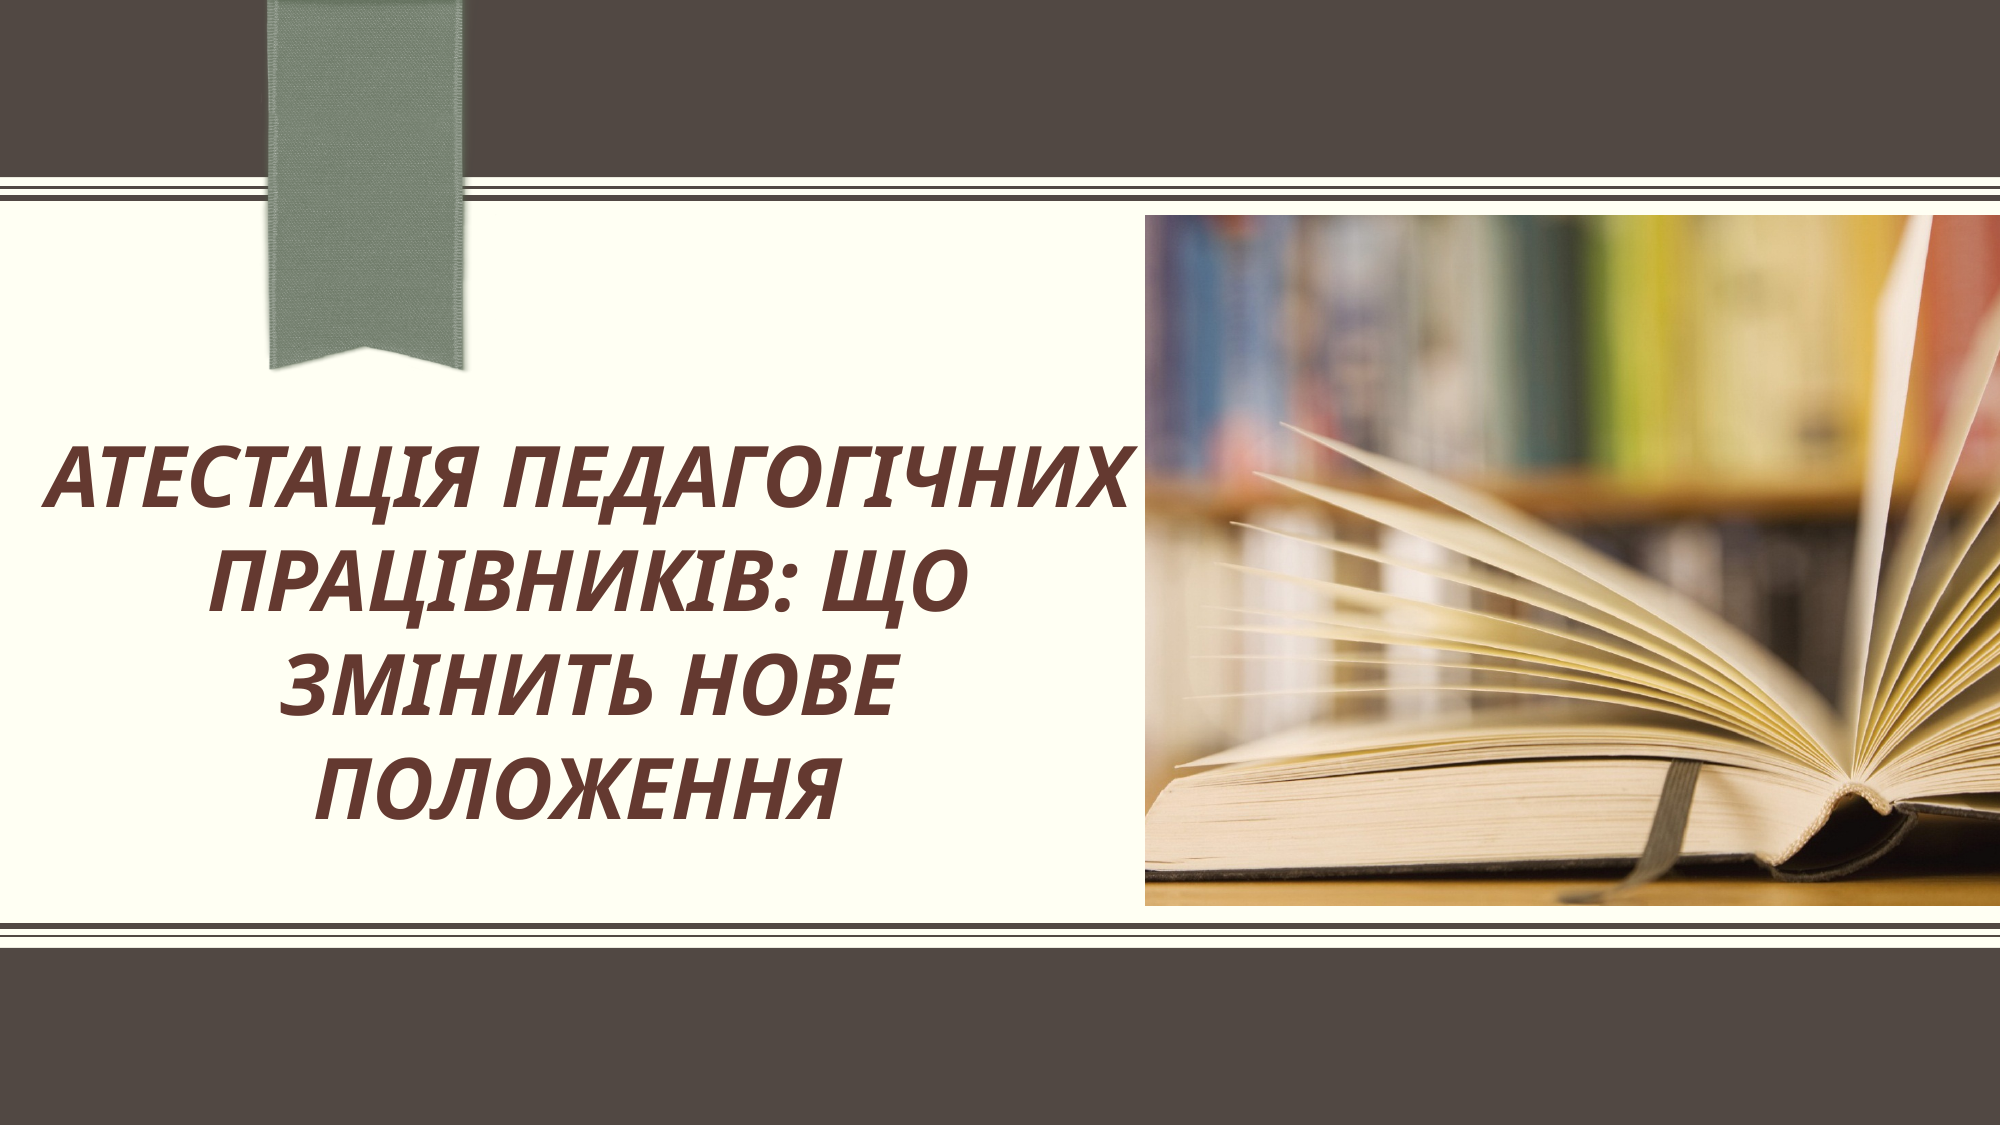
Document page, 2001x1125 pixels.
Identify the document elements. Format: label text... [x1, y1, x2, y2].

picture [1145, 214, 2000, 906]
title Атестація педагогічних працівників: що змінить нове Положення [38, 364, 1140, 978]
